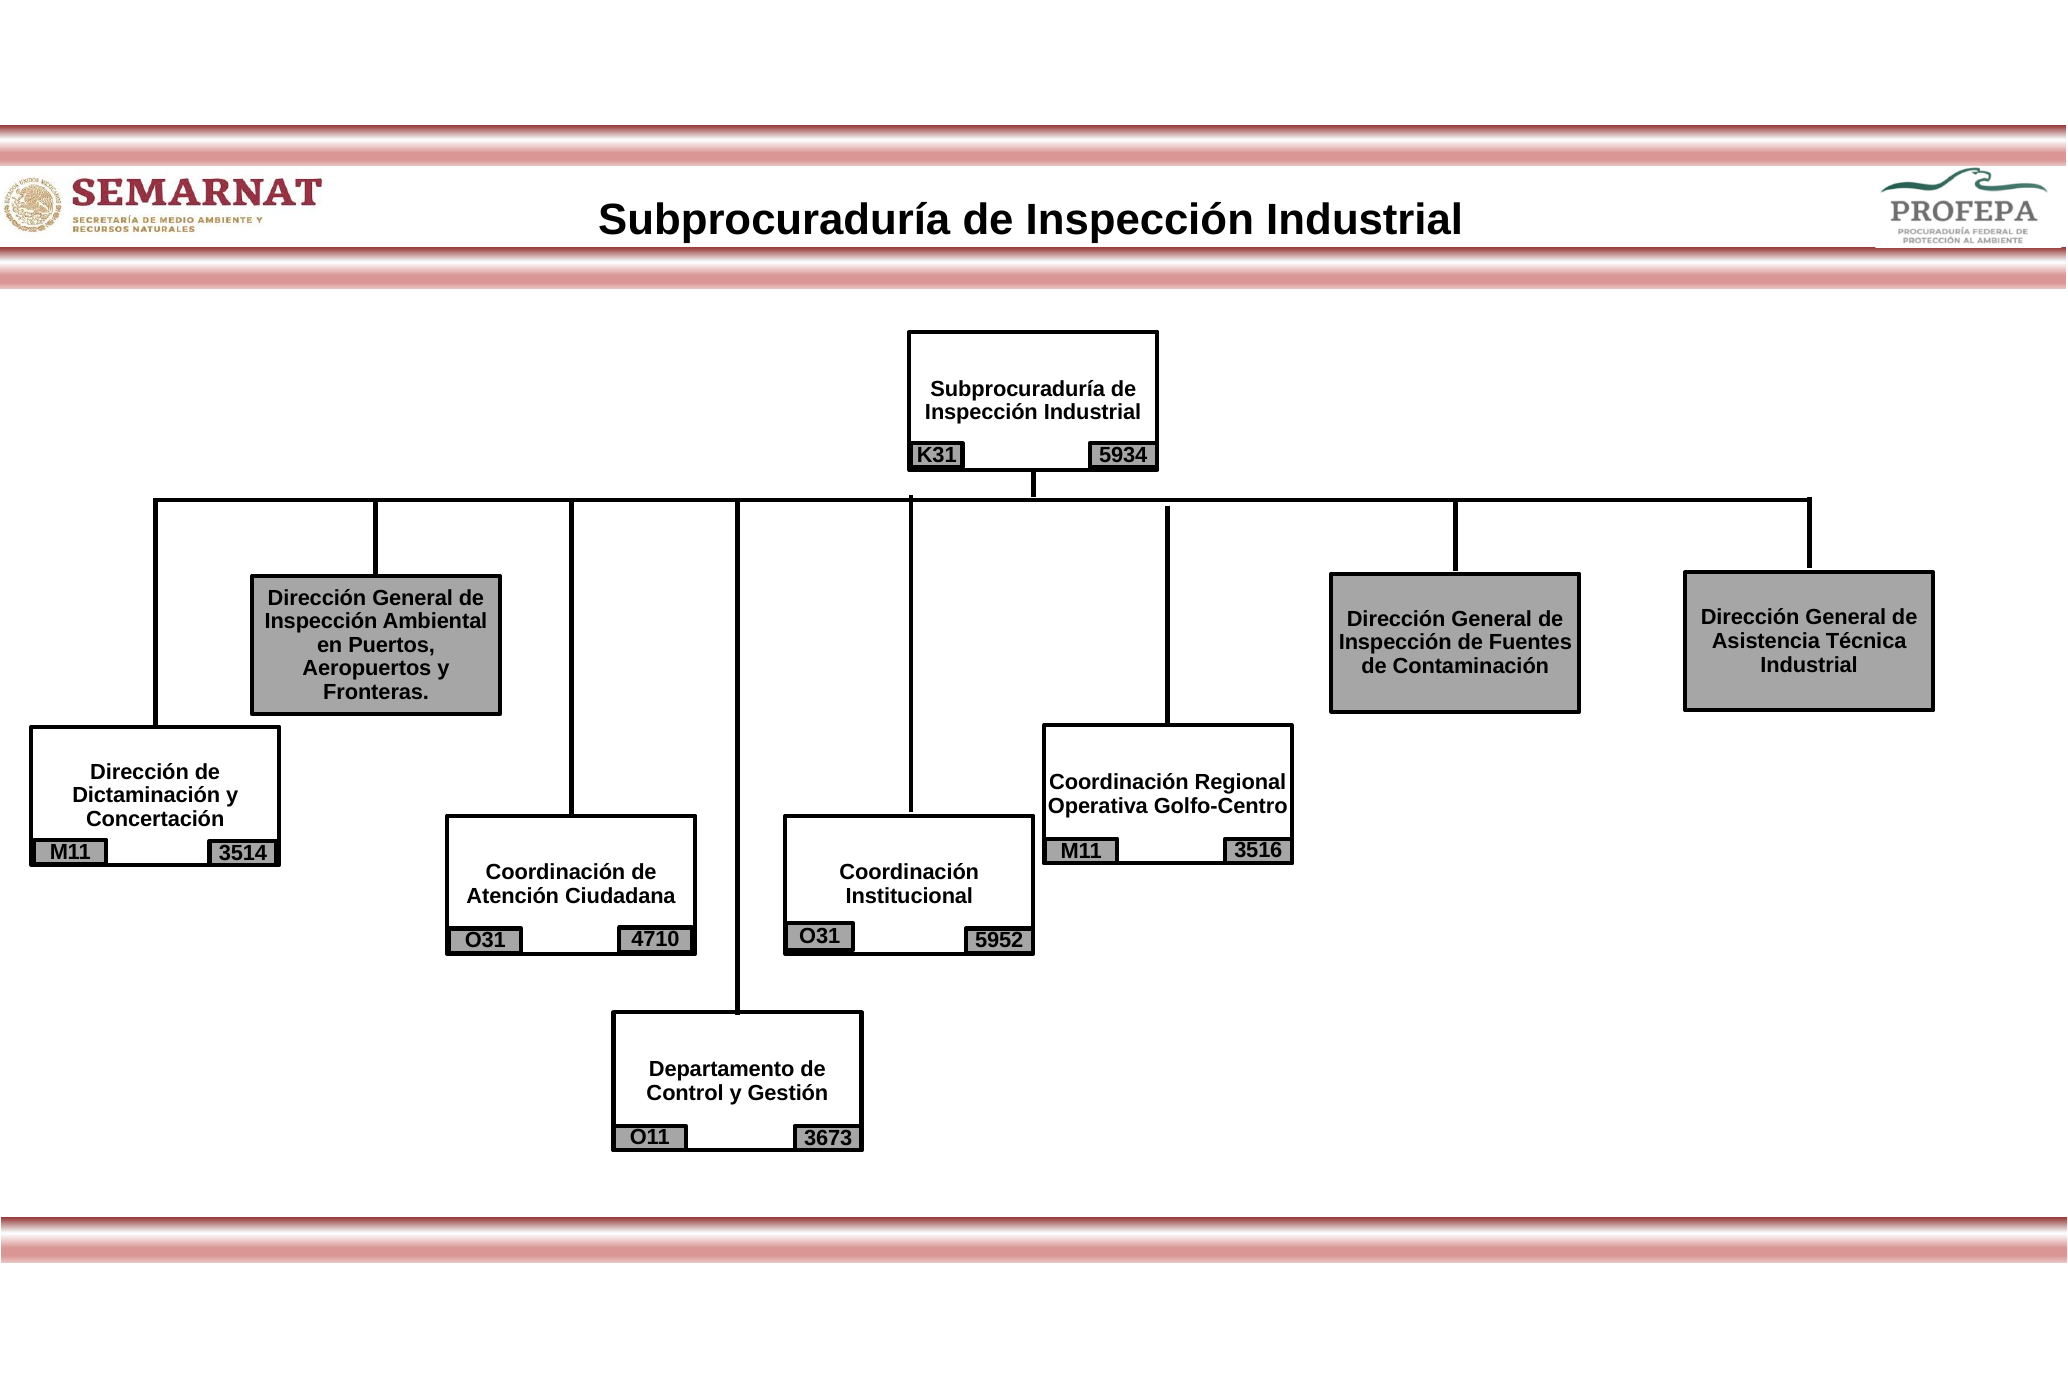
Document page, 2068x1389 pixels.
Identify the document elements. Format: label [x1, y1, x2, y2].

text_box [0, 125, 2068, 1263]
